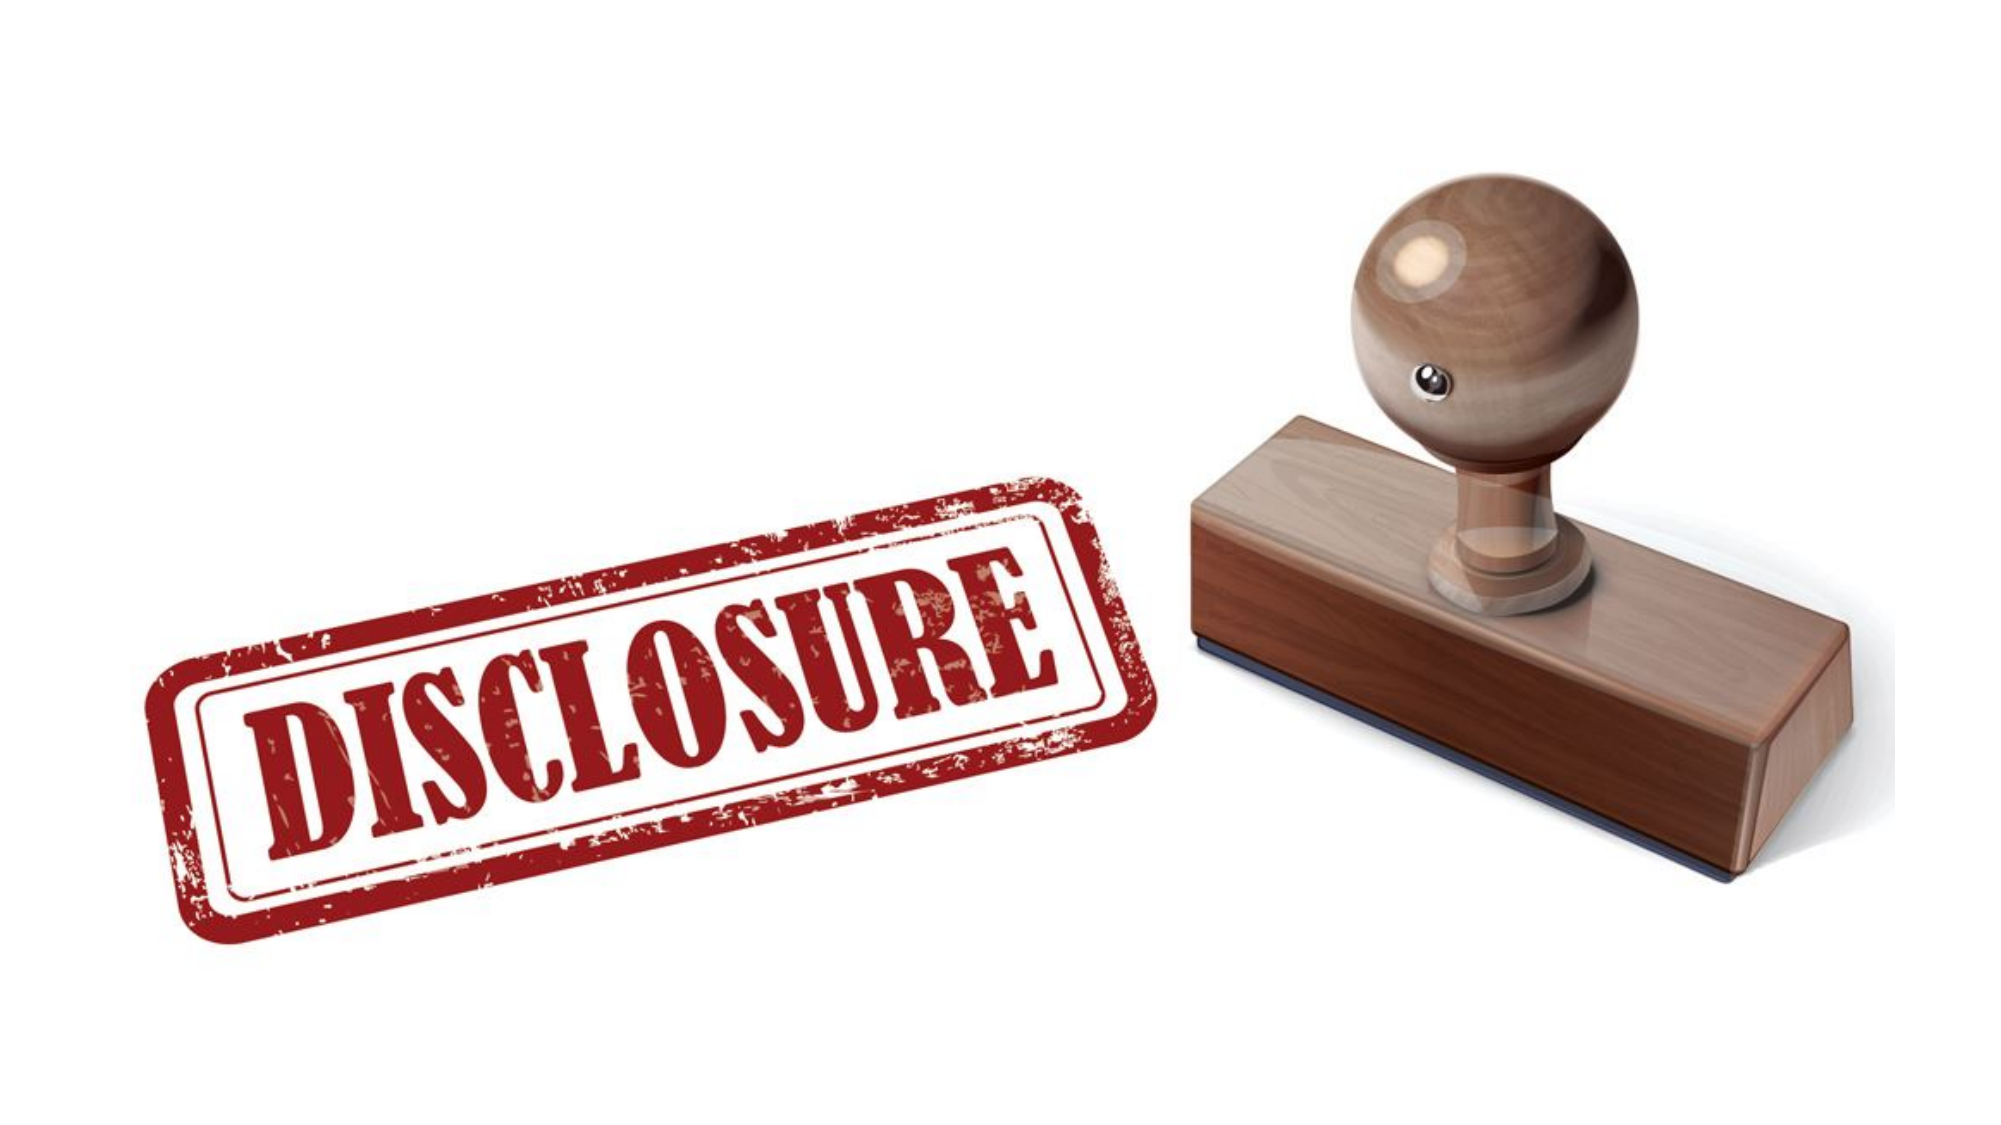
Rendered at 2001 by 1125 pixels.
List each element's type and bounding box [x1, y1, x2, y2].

list [105, 114, 1895, 1010]
